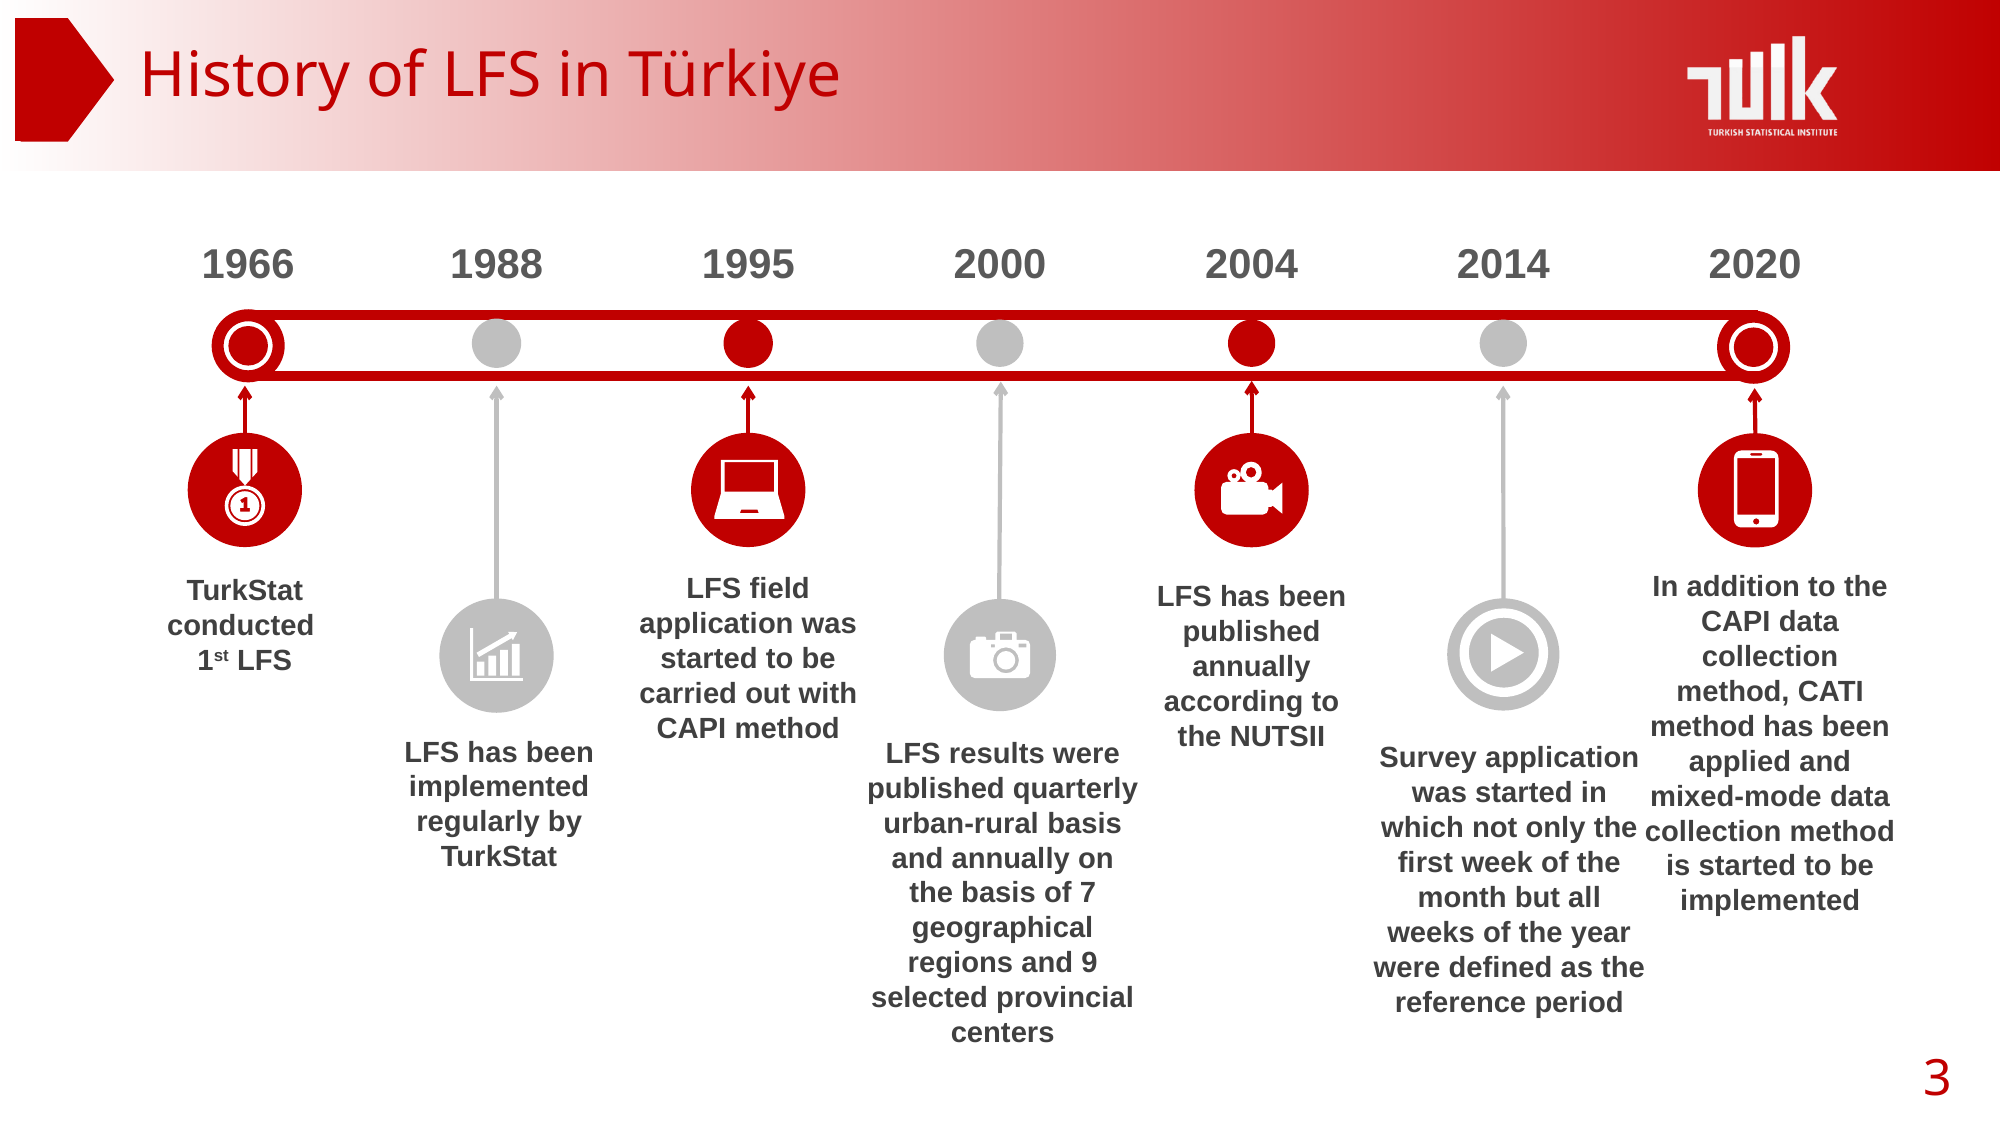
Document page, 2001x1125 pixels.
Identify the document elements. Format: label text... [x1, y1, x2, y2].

text_box LFS has been implemented regularly by TurkStat [371, 725, 627, 880]
text_box [942, 597, 1058, 713]
text_box [968, 630, 1032, 680]
text_box [1220, 460, 1284, 516]
text_box [1446, 597, 1561, 712]
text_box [213, 311, 283, 381]
text_box In addition to the CAPI data collection method, CATI method has been applied and mixed-mode data collection method is started to be implemented [1627, 559, 1913, 924]
text_box 1988 [420, 229, 574, 295]
text_box [1697, 433, 1813, 548]
text_box [283, 371, 1719, 381]
text_box [723, 318, 773, 368]
text_box 1995 [671, 229, 825, 295]
text_box LFS results were published quarterly urban-rural basis and annually on the basis of 7 geographical regions and 9 selected provincial centers [851, 726, 1154, 1056]
text_box 2000 [923, 229, 1077, 295]
text_box [1458, 607, 1550, 699]
text_box LFS field application was started to be carried out with CAPI method [621, 561, 876, 752]
text_box TurkStat conducted 1st LFS [117, 564, 372, 684]
text_box 2020 [1678, 229, 1832, 295]
text_box [691, 432, 806, 548]
text_box [223, 448, 267, 527]
text_box Survey application was started in which not only the first week of the month but all weeks of the year were defined as the reference period [1358, 730, 1661, 1026]
text_box [471, 318, 522, 368]
text_box LFS has been published annually according to the NUTSII [1124, 570, 1379, 760]
text_box [1732, 449, 1780, 529]
text_box [1478, 318, 1528, 368]
text_box 2014 [1426, 229, 1580, 295]
text_box [439, 598, 554, 713]
title History of LFS in Türkiye [125, 35, 1391, 124]
text_box [249, 310, 1748, 320]
text_box 2004 [1175, 229, 1329, 295]
text_box [469, 627, 524, 682]
text_box 1966 [171, 229, 325, 295]
text_box [187, 432, 302, 548]
text_box [1226, 318, 1277, 368]
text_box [1719, 312, 1789, 382]
text_box [713, 458, 786, 520]
text_box [1194, 433, 1309, 548]
text_box [975, 318, 1025, 368]
